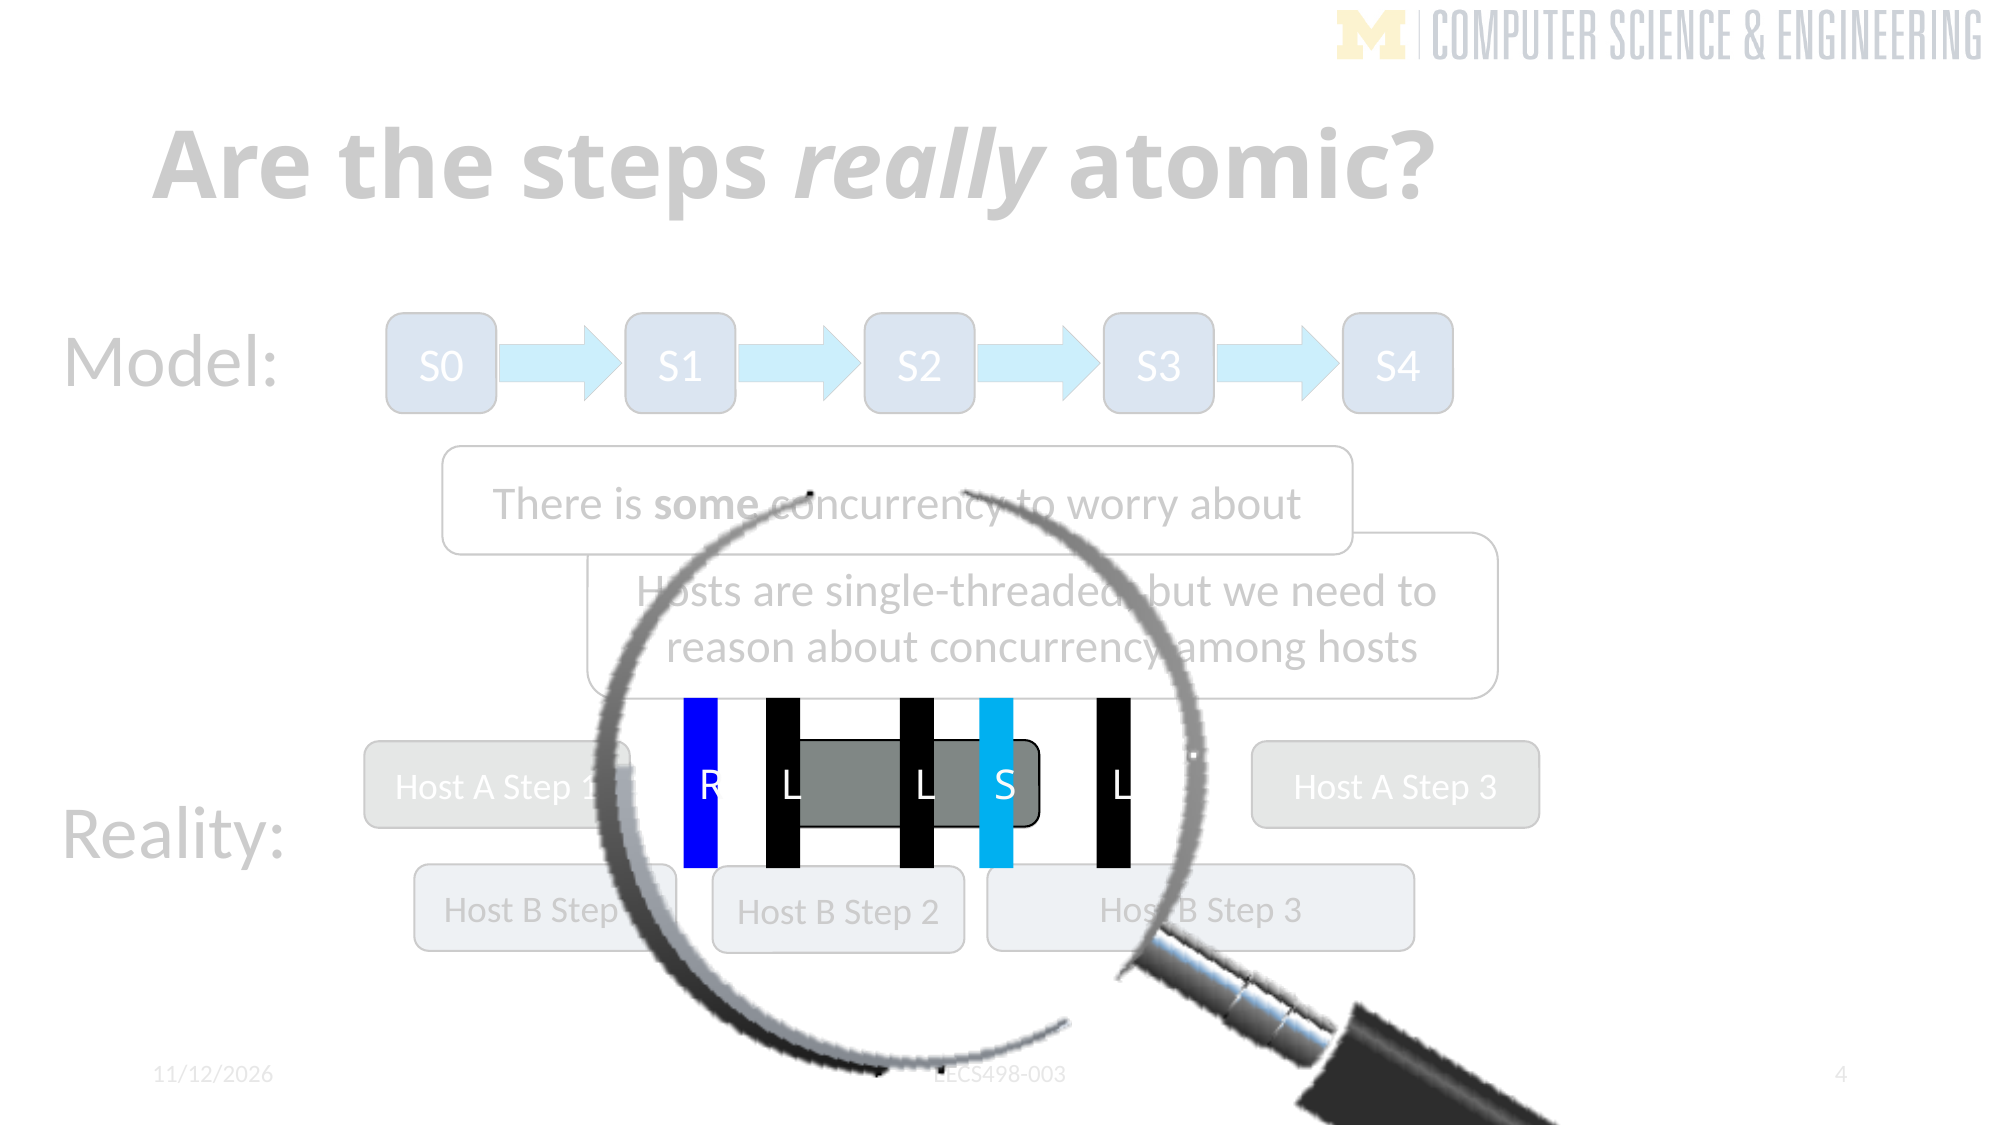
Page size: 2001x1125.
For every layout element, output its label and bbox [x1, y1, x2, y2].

text_box [0, 0, 2000, 1125]
text_box [386, 313, 1453, 414]
text_box [364, 741, 624, 953]
picture [539, 288, 1867, 1125]
